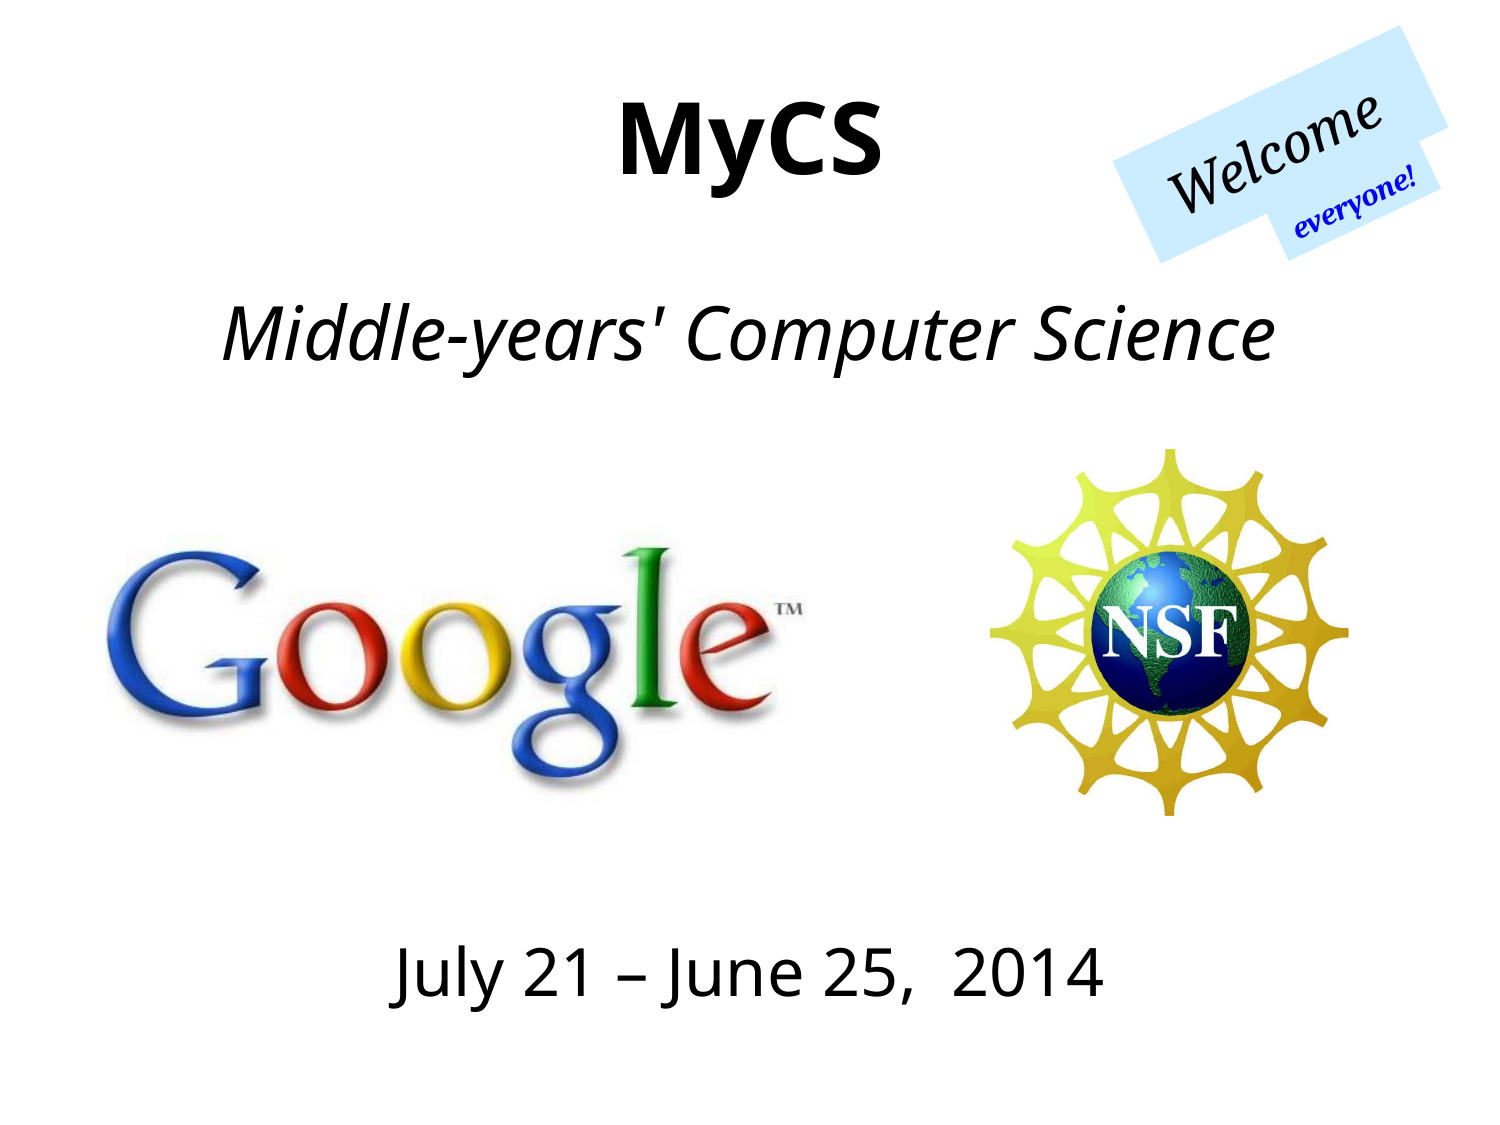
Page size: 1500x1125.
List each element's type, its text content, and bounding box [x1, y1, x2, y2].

title MyCS Middle-years' Computer Science [0, 60, 1500, 415]
text_box Welcome [1112, 25, 1449, 264]
text_box everyone! [1266, 140, 1442, 261]
picture [87, 413, 827, 916]
picture [989, 449, 1349, 816]
subtitle July 21 – June 25, 2014 [270, 915, 1230, 1049]
